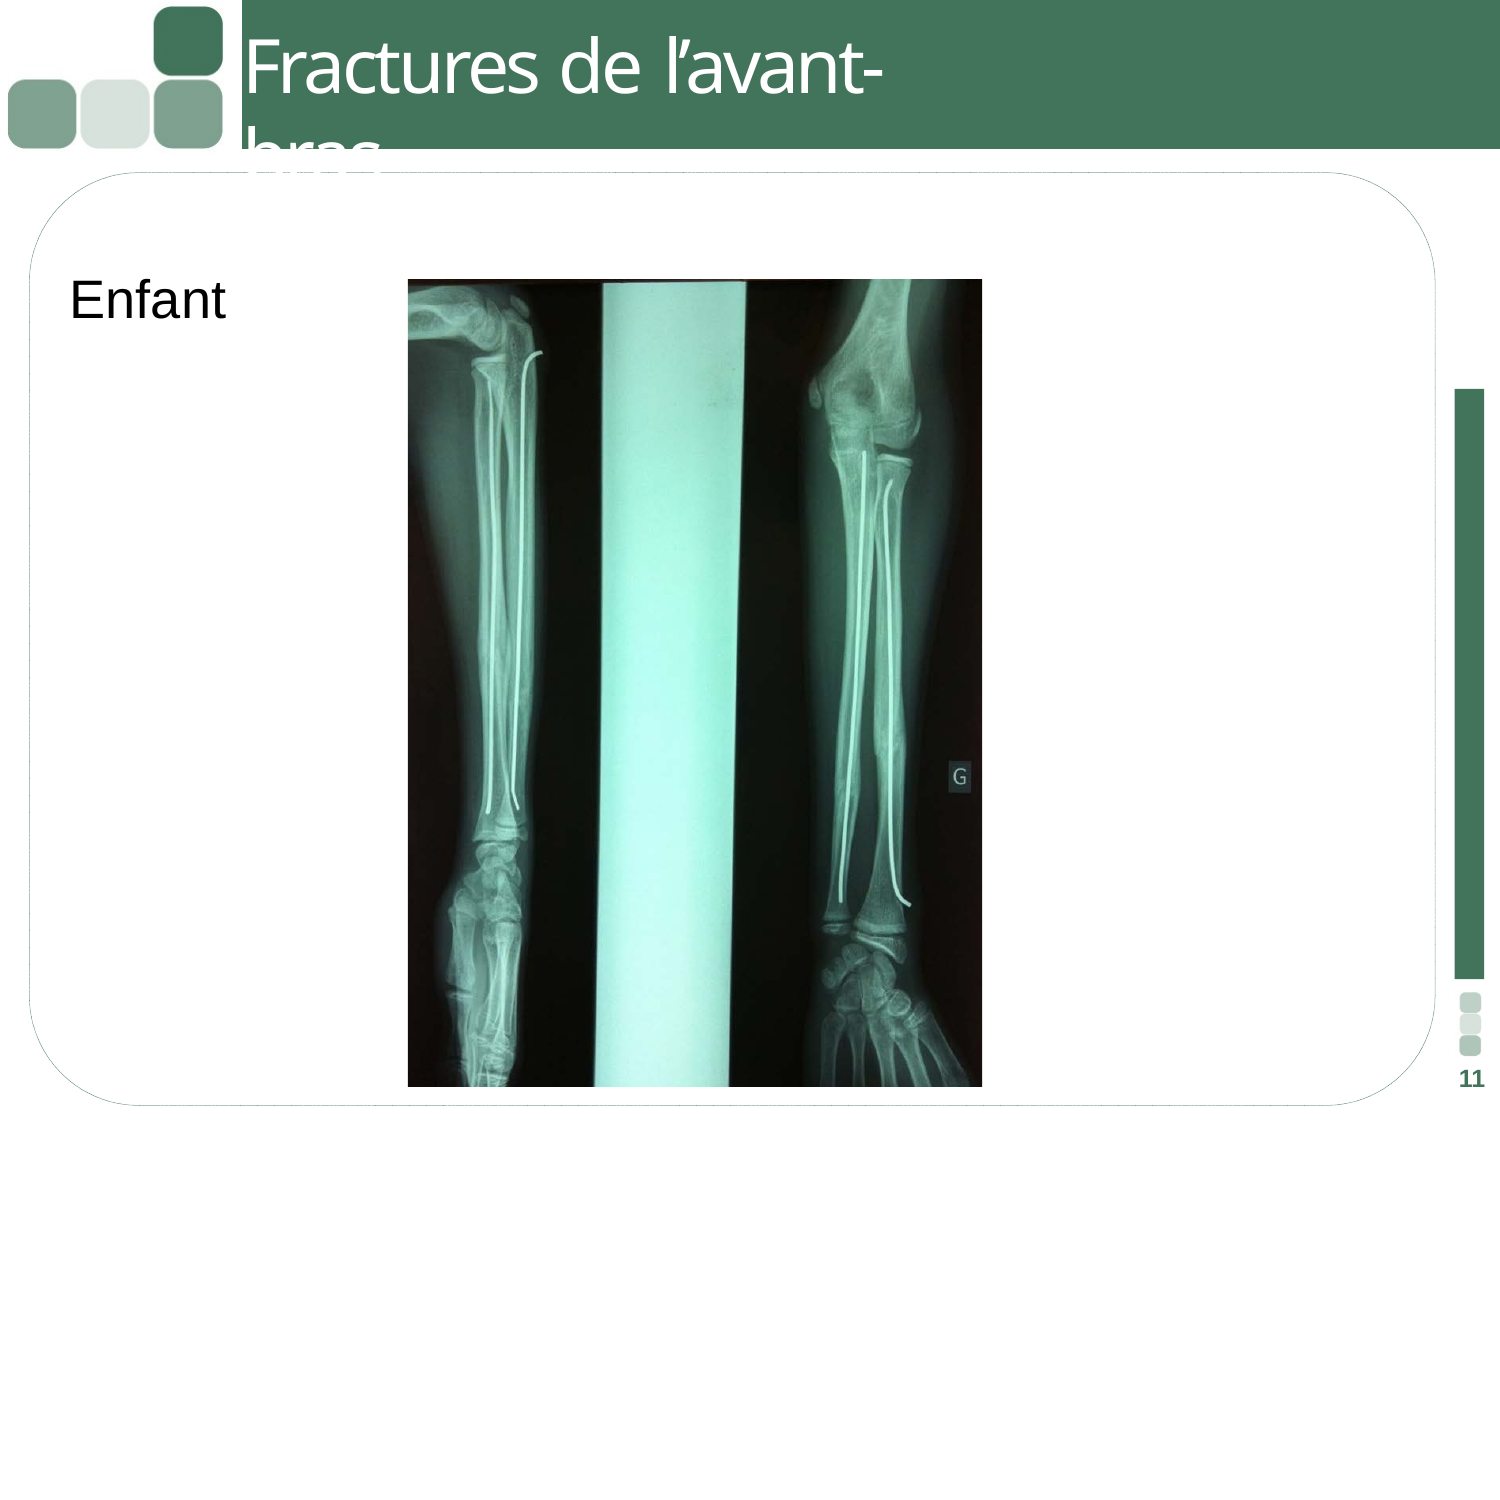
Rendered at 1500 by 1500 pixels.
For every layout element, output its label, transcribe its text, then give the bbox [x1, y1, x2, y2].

text_box Enfant [54, 261, 272, 329]
picture [1455, 990, 1483, 1061]
text_box Fractures de l’avant-bras [240, 16, 1001, 199]
text_box [407, 279, 983, 1087]
picture [7, 0, 224, 153]
slide_number 11 [1454, 1063, 1491, 1500]
text_box [1454, 388, 1485, 980]
